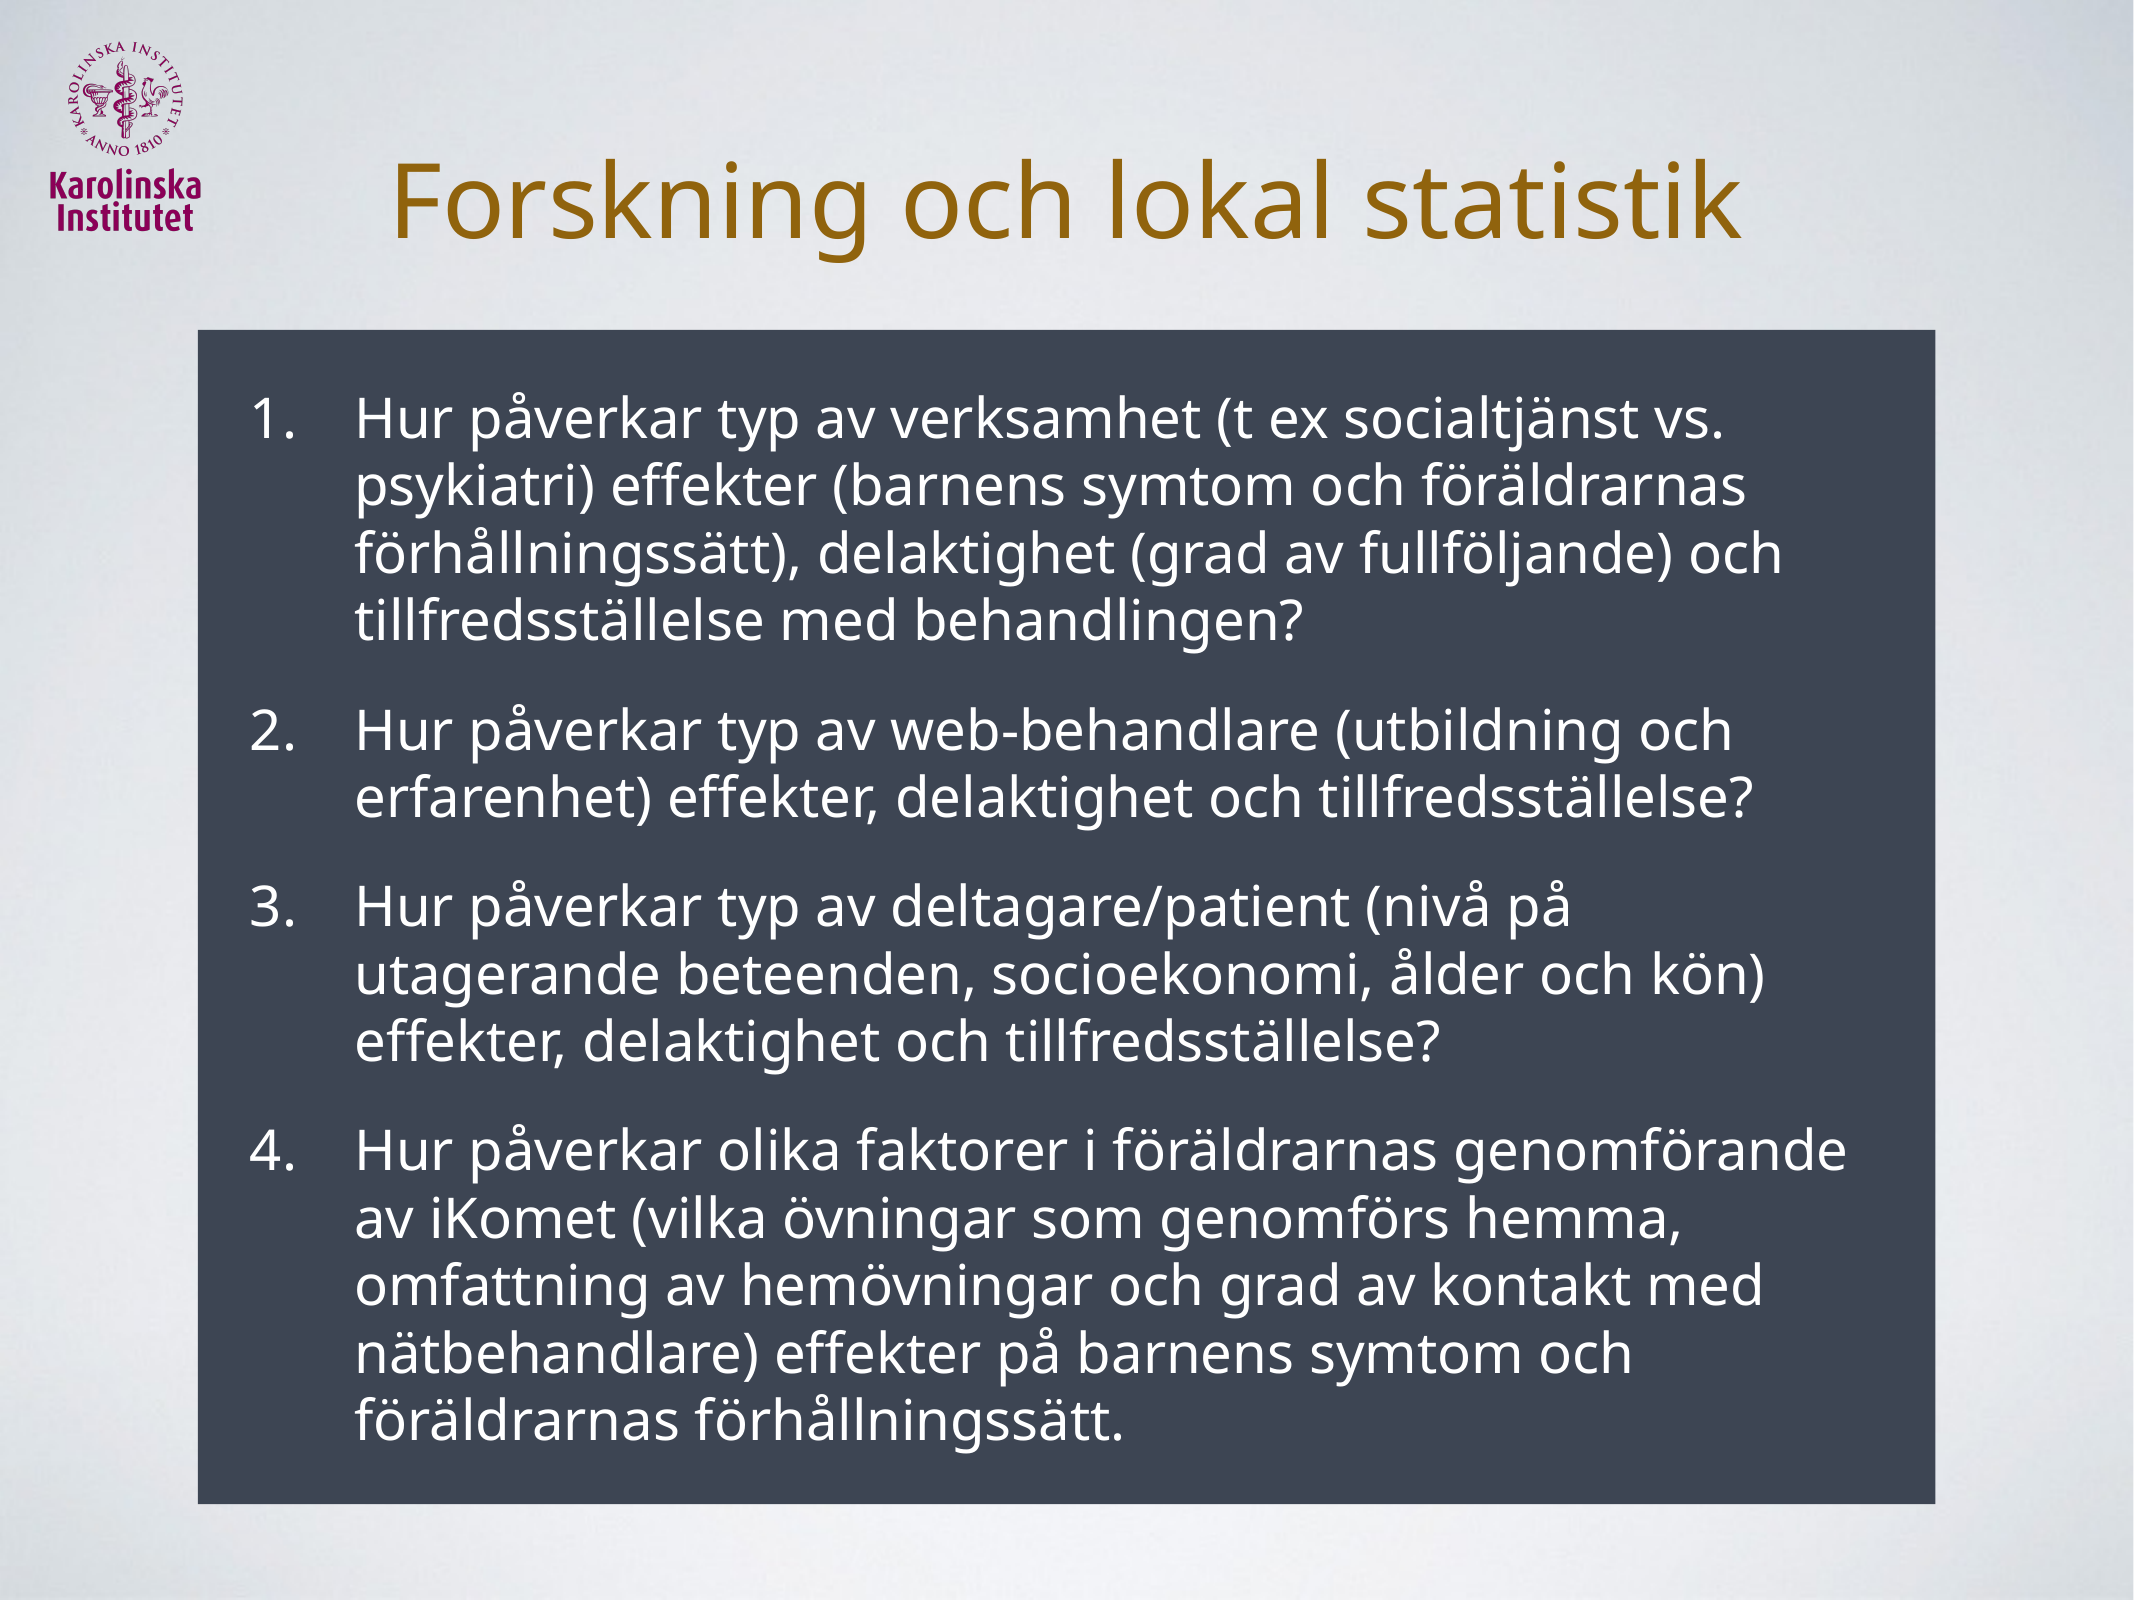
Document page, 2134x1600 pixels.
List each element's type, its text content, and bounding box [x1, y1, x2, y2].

text_box Hur påverkar typ av verksamhet (t ex socialtjänst vs. psykiatri) effekter (barnens symtom och föräldrarnas förhållningssätt), delaktighet (grad av fullföljande) och tillfredsställelse med behandlingen? Hur påverkar typ av web-behandlare (utbildning och erfarenhet) effekter, delaktighet och tillfredsställelse? Hur påverkar typ av deltagare/patient (nivå på utagerande beteenden, socioekonomi, ålder och kön) effekter, delaktighet och tillfredsställelse? Hur påverkar olika faktorer i föräldrarnas genomförande av iKomet (vilka övningar som genomförs hemma, omfattning av hemövningar och grad av kontakt med nätbehandlare) effekter på barnens symtom och föräldrarnas förhållningssätt. [197, 329, 1936, 1505]
picture [0, 0, 2134, 1600]
text_box Forskning och lokal statistik [174, 126, 1959, 268]
